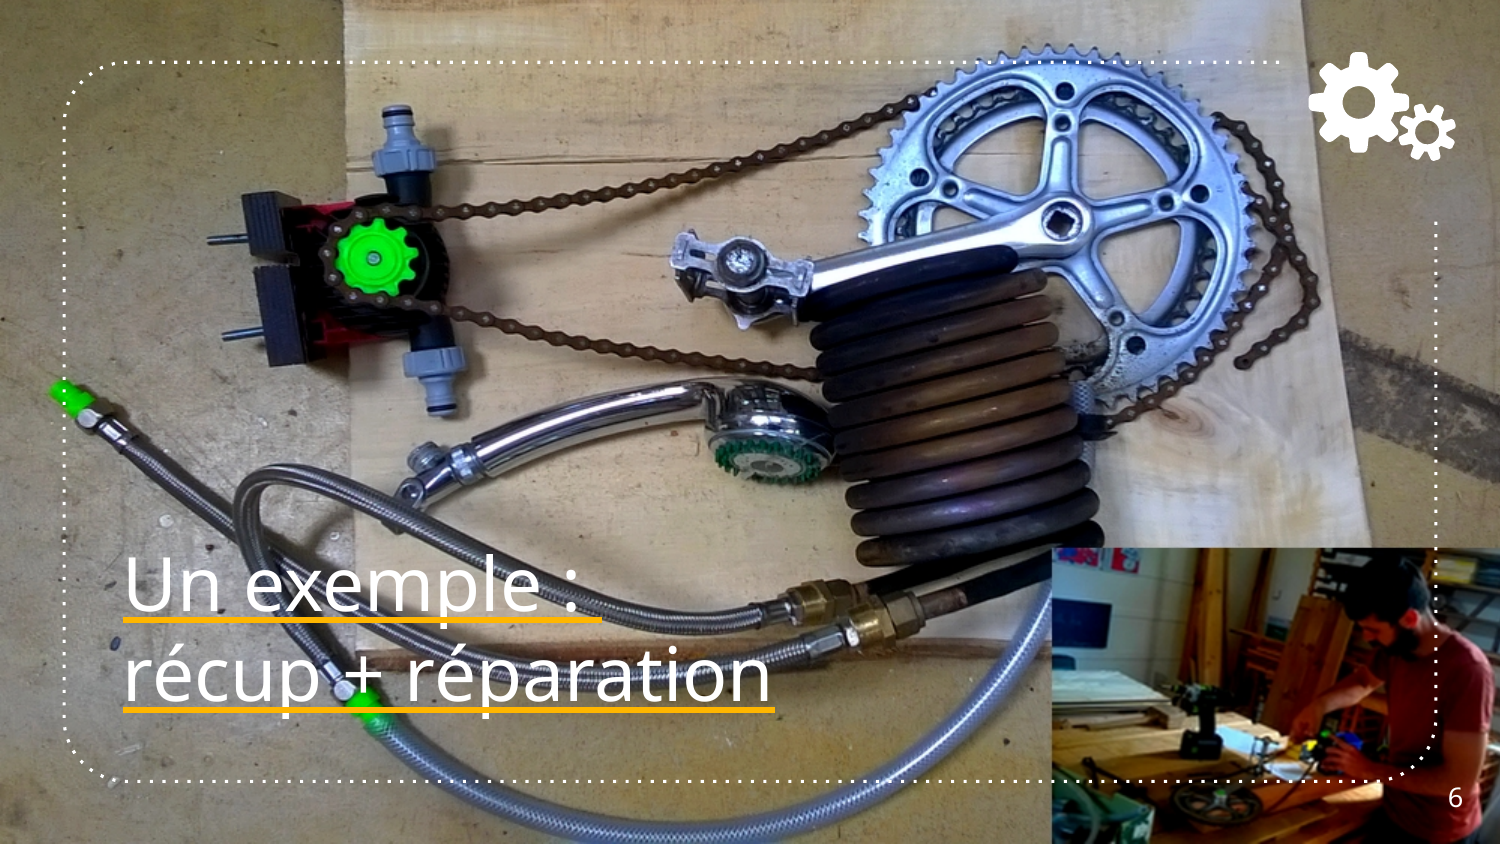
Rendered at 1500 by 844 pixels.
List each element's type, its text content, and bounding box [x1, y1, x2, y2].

picture [0, 0, 1500, 844]
slide_number 6 [1411, 753, 1500, 844]
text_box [1308, 51, 1456, 162]
title Un exemple : récup + réparation [107, 505, 1127, 732]
